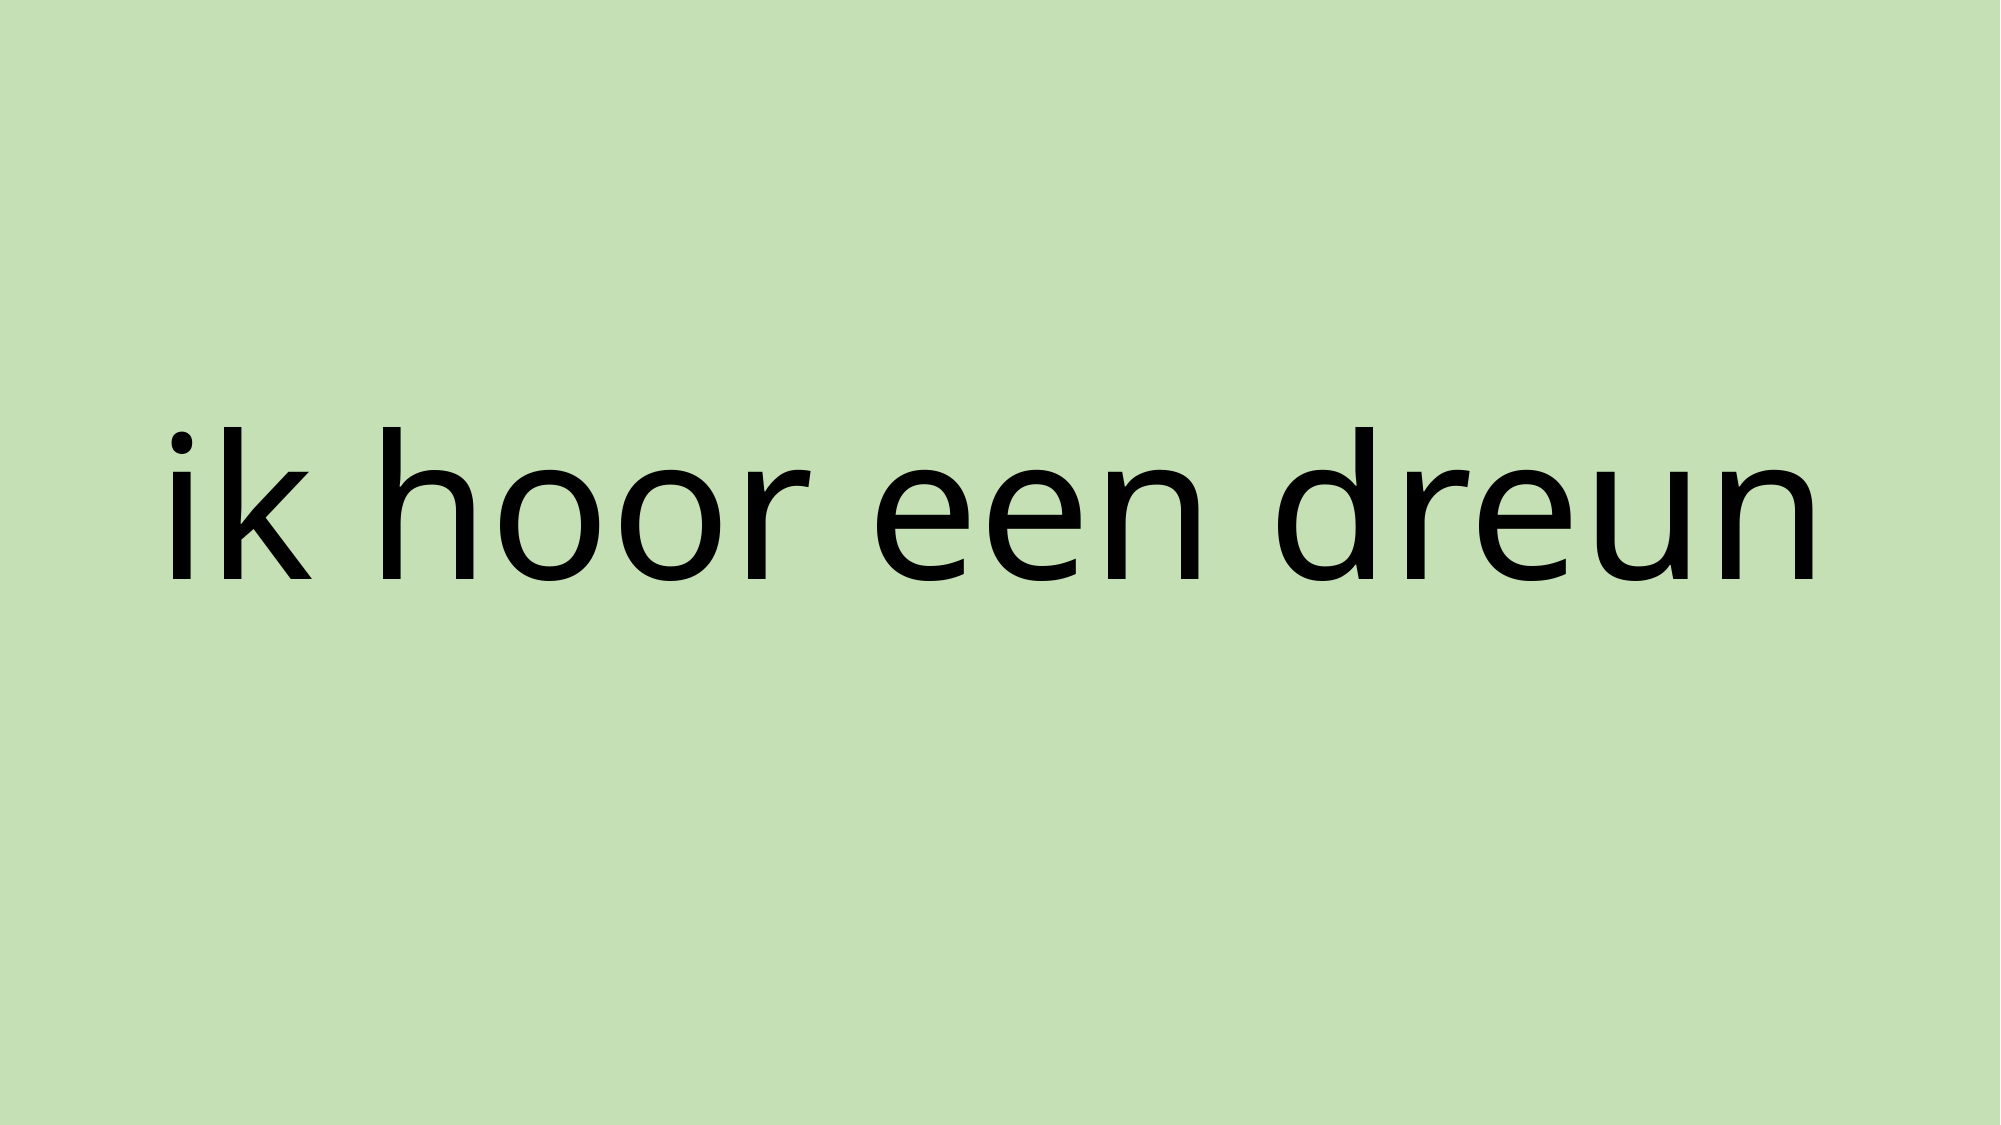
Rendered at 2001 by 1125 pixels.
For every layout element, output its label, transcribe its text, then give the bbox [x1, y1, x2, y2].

title ik hoor een dreun [92, 358, 1893, 631]
